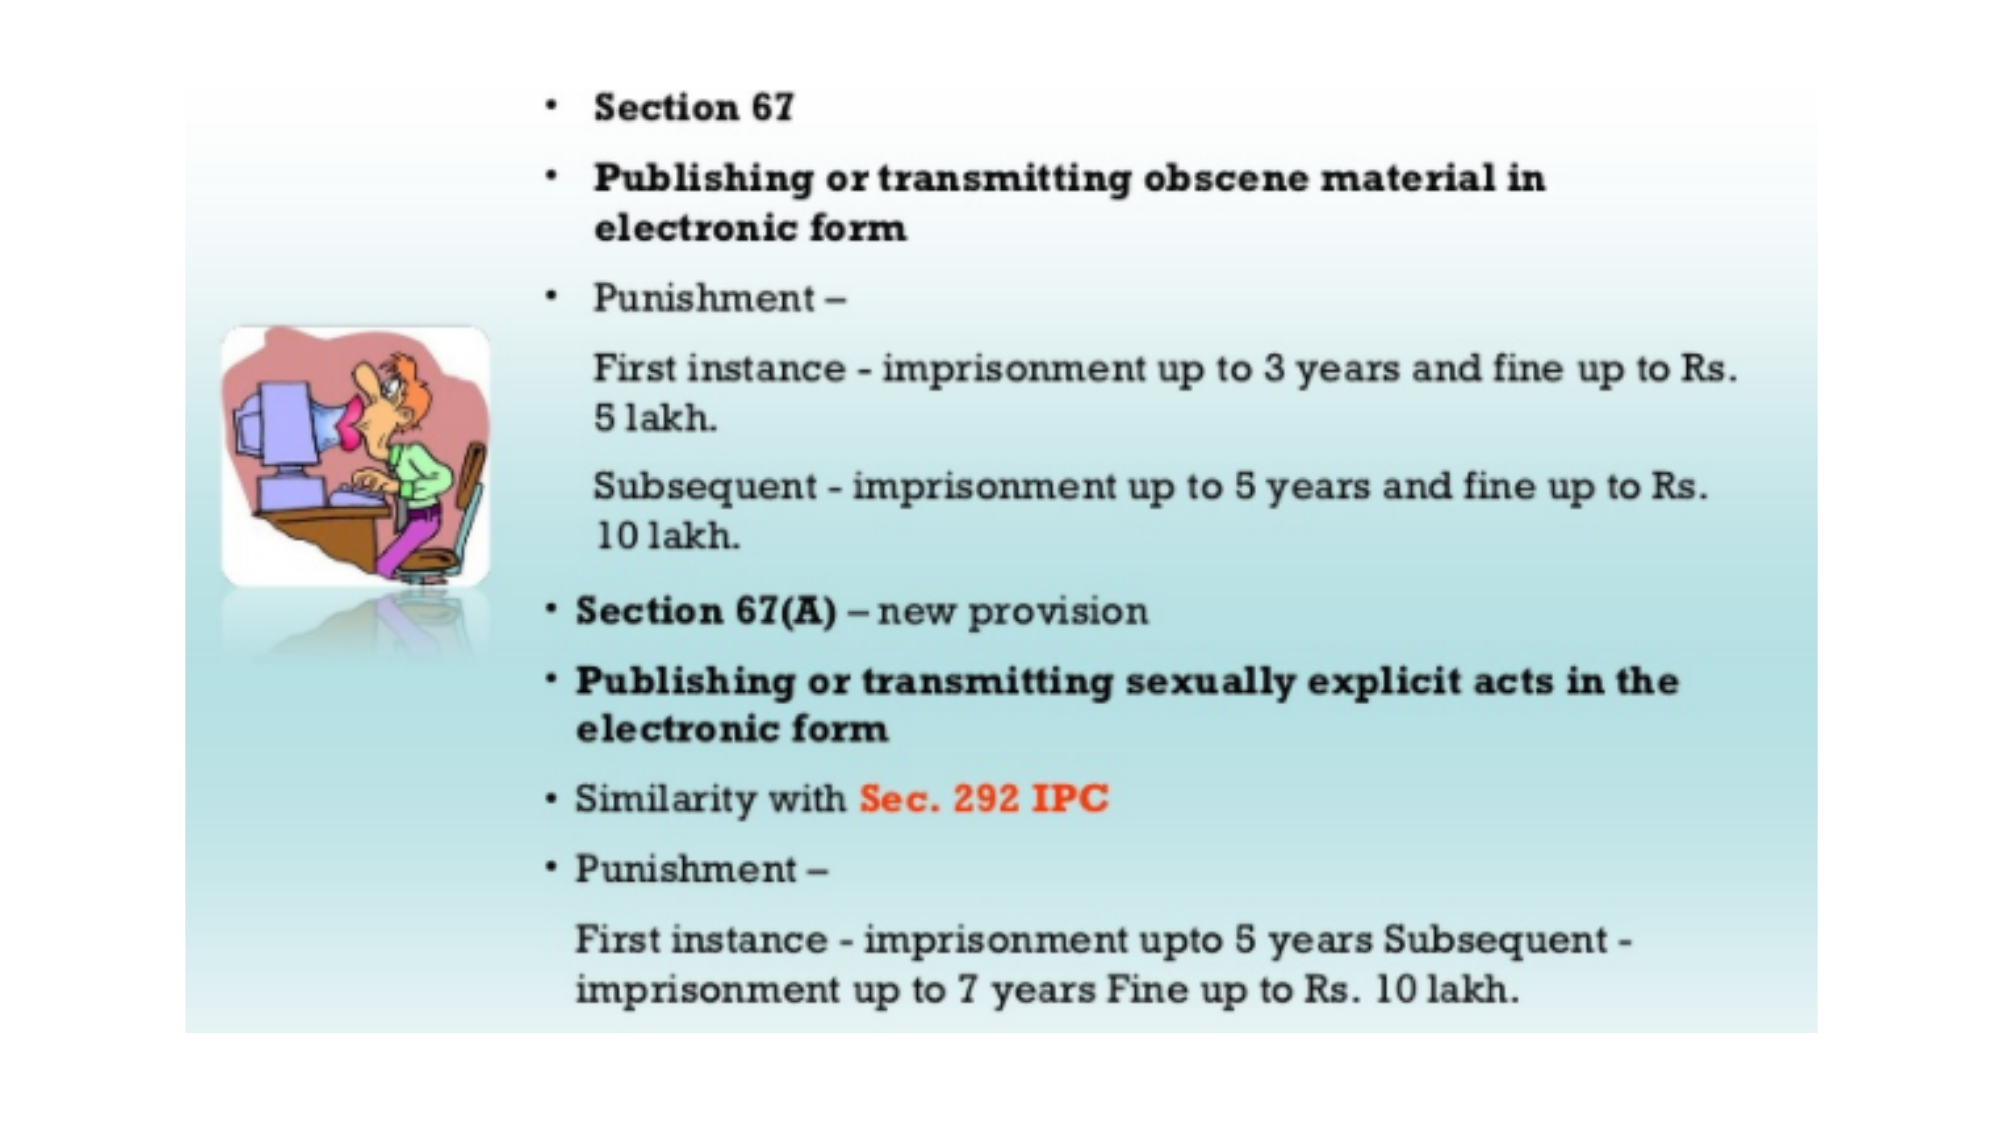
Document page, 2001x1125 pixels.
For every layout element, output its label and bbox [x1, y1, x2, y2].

picture [185, 89, 1818, 1033]
